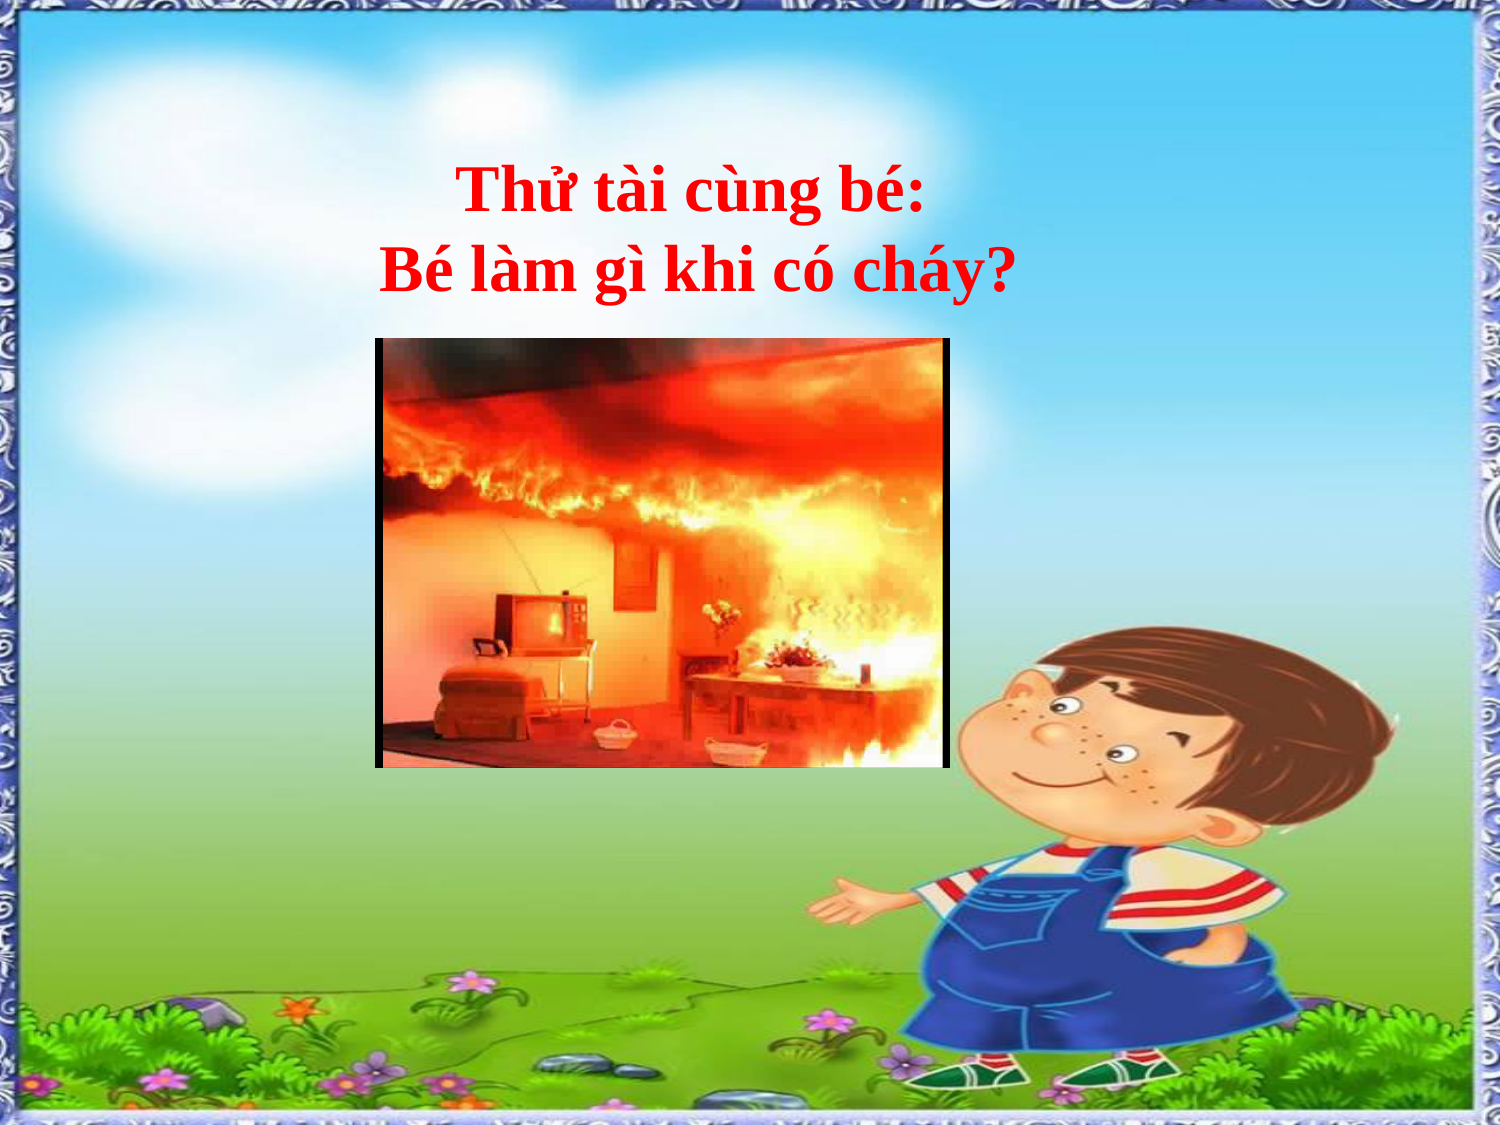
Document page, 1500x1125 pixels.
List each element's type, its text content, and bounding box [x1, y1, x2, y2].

text_box Thử tài cùng bé: Bé làm gì khi có cháy? [364, 137, 1036, 313]
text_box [374, 337, 951, 769]
picture [0, 0, 1500, 1125]
